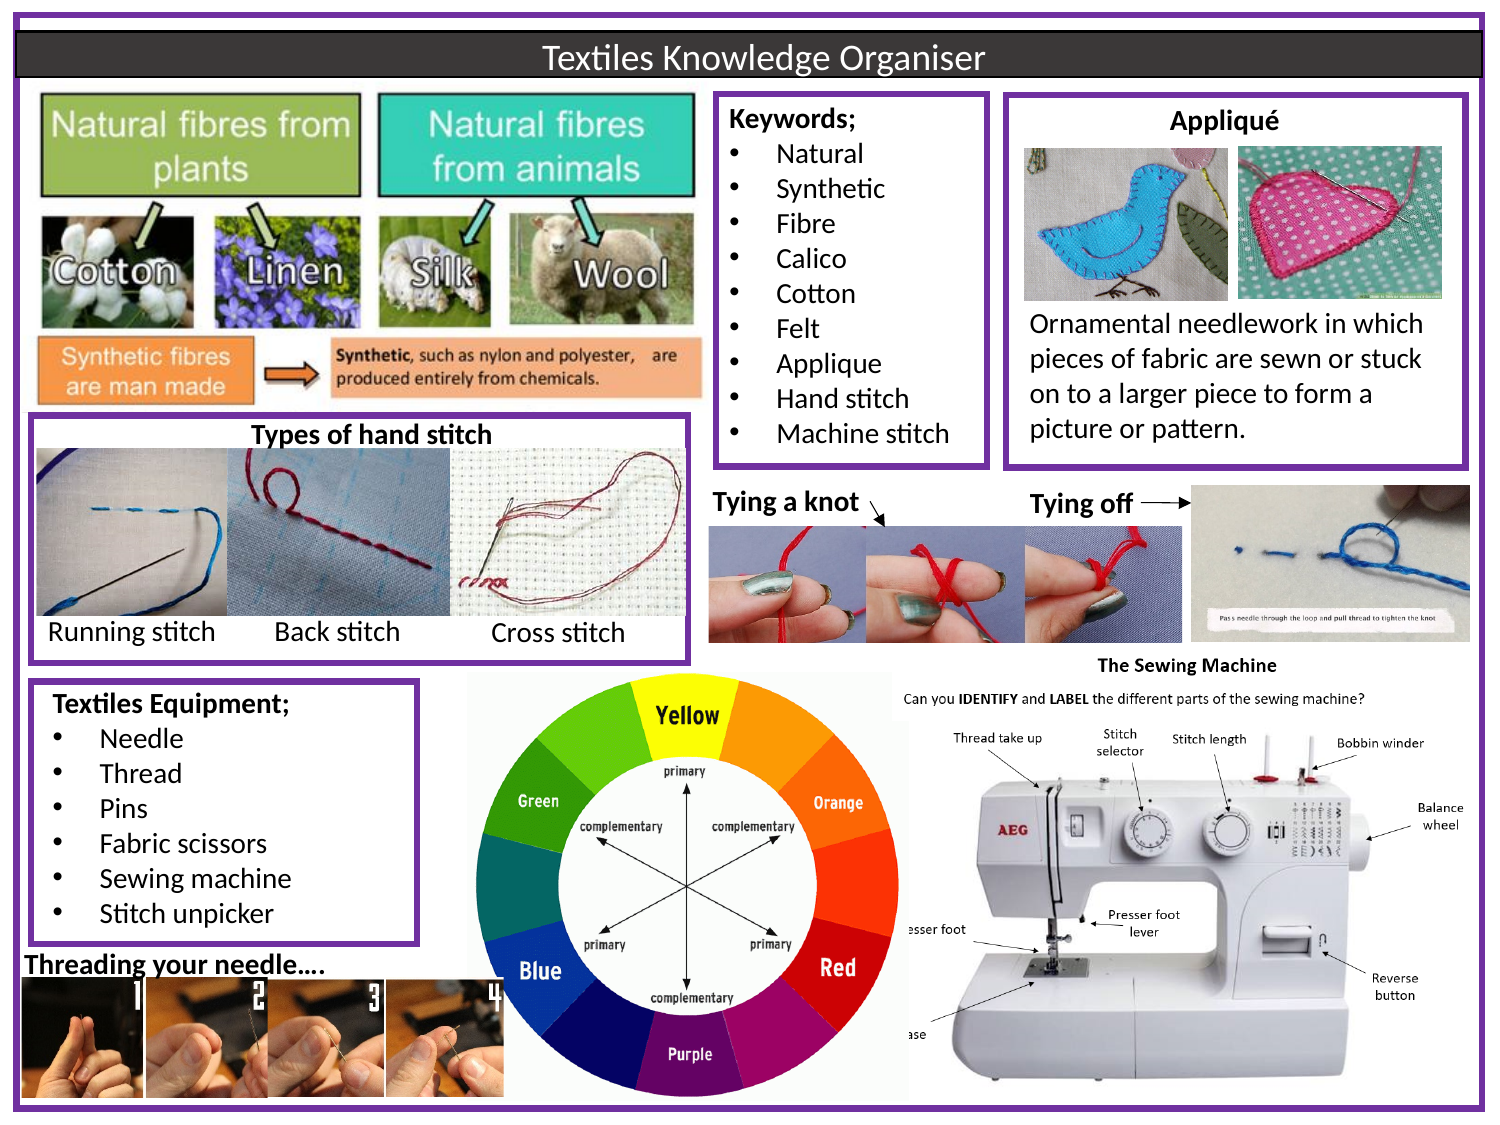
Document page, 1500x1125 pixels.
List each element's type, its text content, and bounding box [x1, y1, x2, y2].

text_box [15, 30, 527, 78]
picture [1238, 146, 1442, 299]
picture [1191, 485, 1470, 642]
text_box Textiles Knowledge Organiser [527, 25, 1002, 86]
text_box Types of hand stitch [236, 413, 508, 448]
text_box Appliqué [1154, 93, 1295, 179]
picture [21, 78, 709, 413]
text_box [15, 14, 1483, 30]
text_box Keywords; Natural Synthetic Fibre Calico Cotton Felt Applique Hand stitch Machine stitch [714, 92, 965, 457]
text_box Threading your needle…. [9, 937, 342, 988]
text_box [30, 680, 37, 937]
picture [708, 526, 1183, 643]
text_box Ornamental needlework in which pieces of fabric are sewn or stuck on to a larger piece to form a picture or pattern. [1014, 297, 1466, 453]
text_box Textiles Equipment; Needle Thread Pins Fabric scissors Sewing machine Stitch unpicker [37, 676, 307, 937]
text_box [307, 680, 418, 945]
text_box Back stitch [259, 616, 416, 655]
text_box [870, 501, 885, 528]
picture [36, 448, 686, 616]
text_box [15, 78, 1483, 1109]
text_box Running stitch [33, 604, 232, 655]
text_box [715, 93, 988, 468]
text_box Tying off [1015, 477, 1149, 526]
text_box [1002, 30, 1483, 78]
picture [21, 648, 1478, 1101]
text_box [1005, 94, 1466, 469]
text_box Cross stitch [476, 616, 641, 657]
text_box Tying a knot [698, 474, 875, 525]
text_box [30, 415, 689, 664]
picture [1024, 148, 1228, 301]
